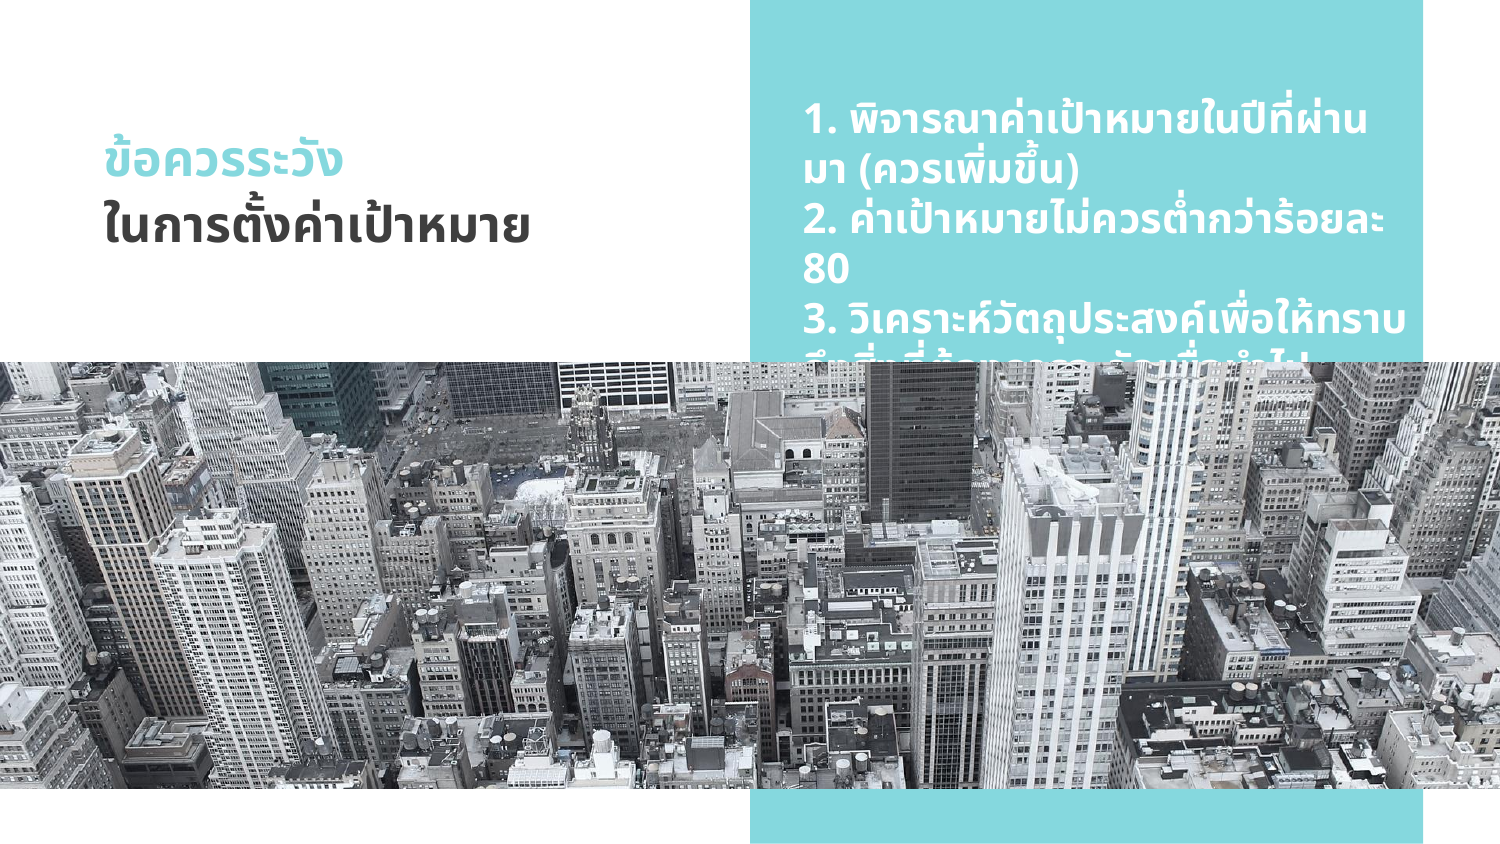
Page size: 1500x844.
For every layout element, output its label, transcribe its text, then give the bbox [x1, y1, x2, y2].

picture [0, 362, 1500, 789]
text_box 1. พิจารณาค่าเป้าหมายในปีที่ผ่านมา (ควรเพิ่มขึ้น) 2. ค่าเป้าหมายไม่ควรต่ำกว่าร้อยละ 80 3. วิเคราะห์วัตถุประสงค์เพื่อให้ทราบถึงสิ่งที่ต้องการจะวัดเพื่อนำไปกำหนดเป้าหมาย [787, 84, 1425, 345]
text_box ข้อควรระวัง ในการตั้งค่าเป้าหมาย [88, 58, 550, 314]
